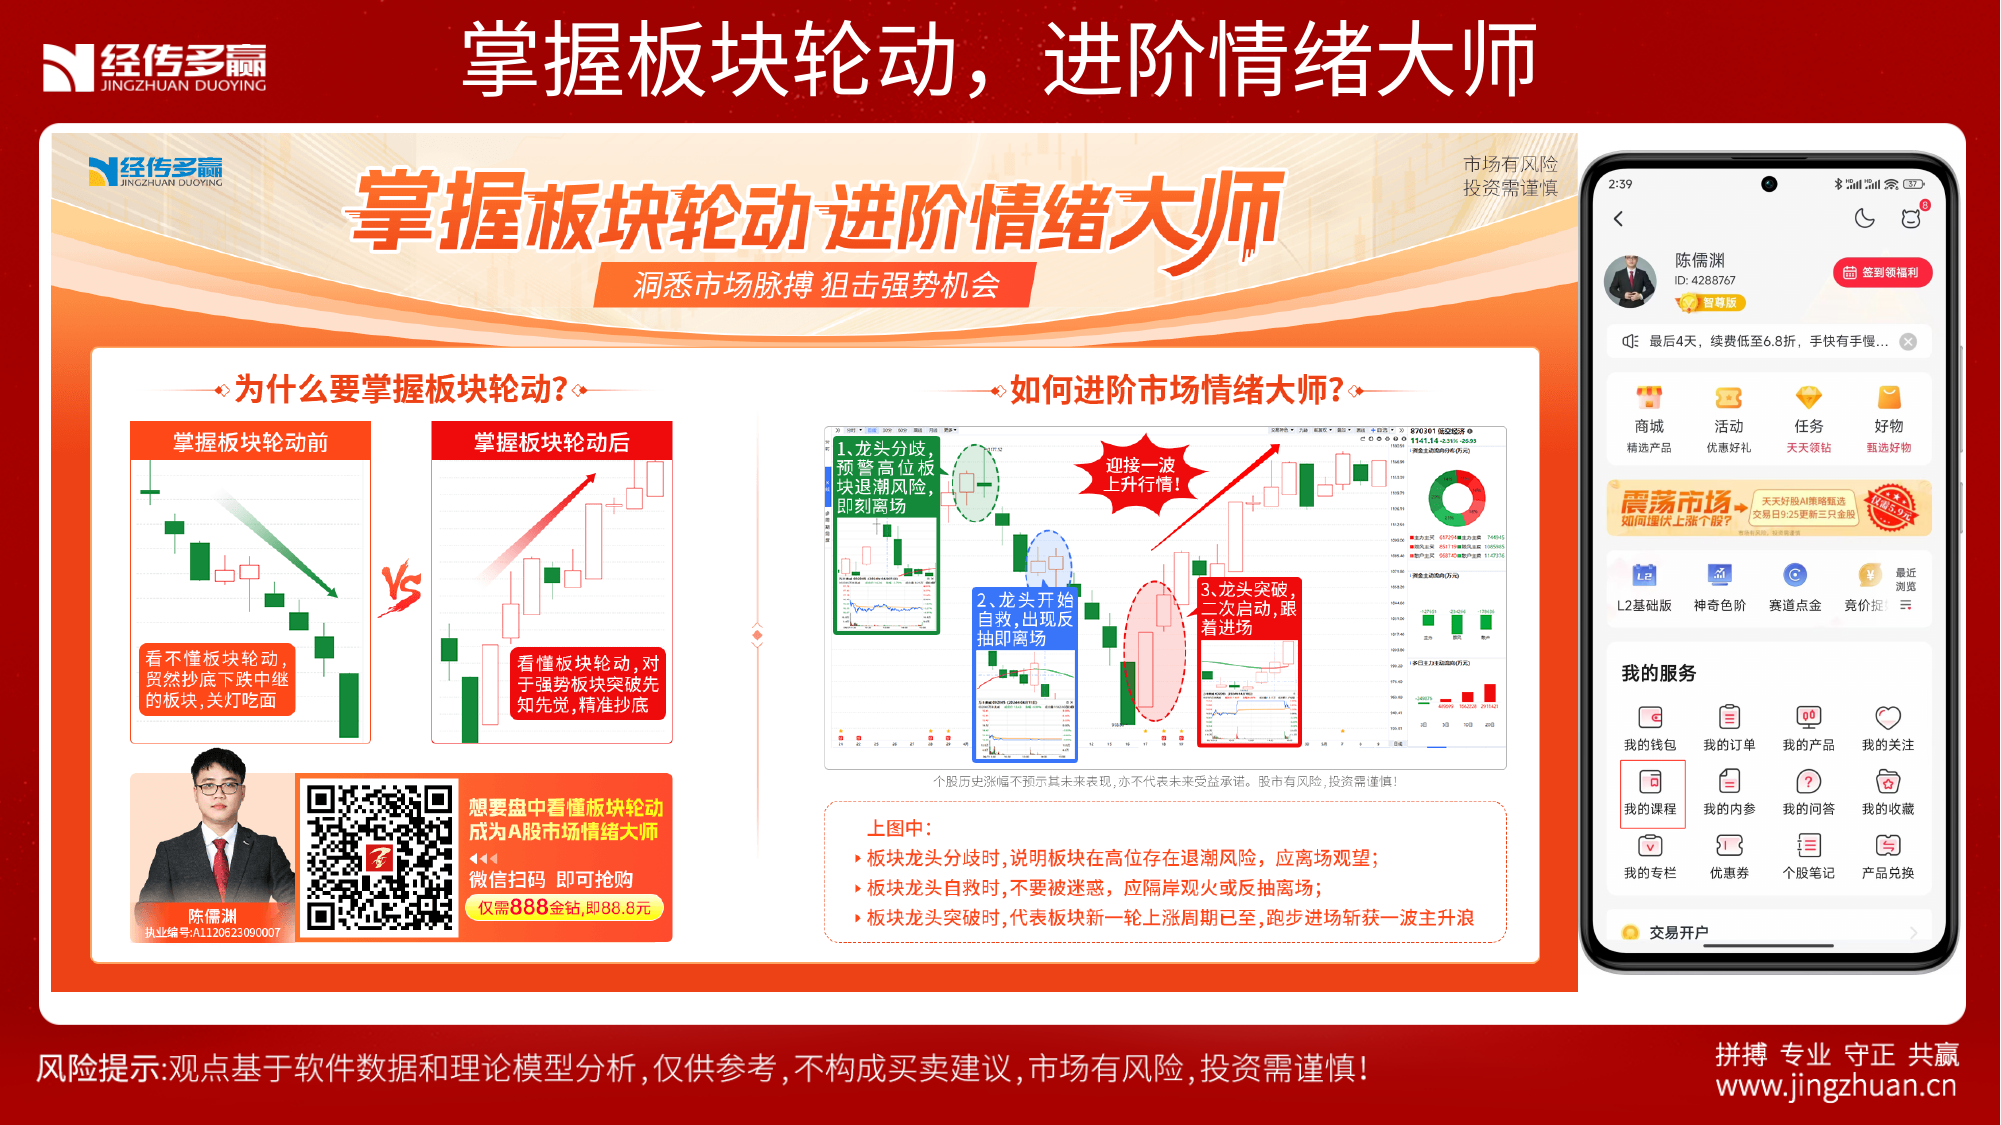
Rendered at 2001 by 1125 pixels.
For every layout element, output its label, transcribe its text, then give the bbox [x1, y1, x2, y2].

picture [0, 115, 2000, 1125]
text_box 掌握板块轮动，进阶情绪大师 [0, 0, 2000, 115]
